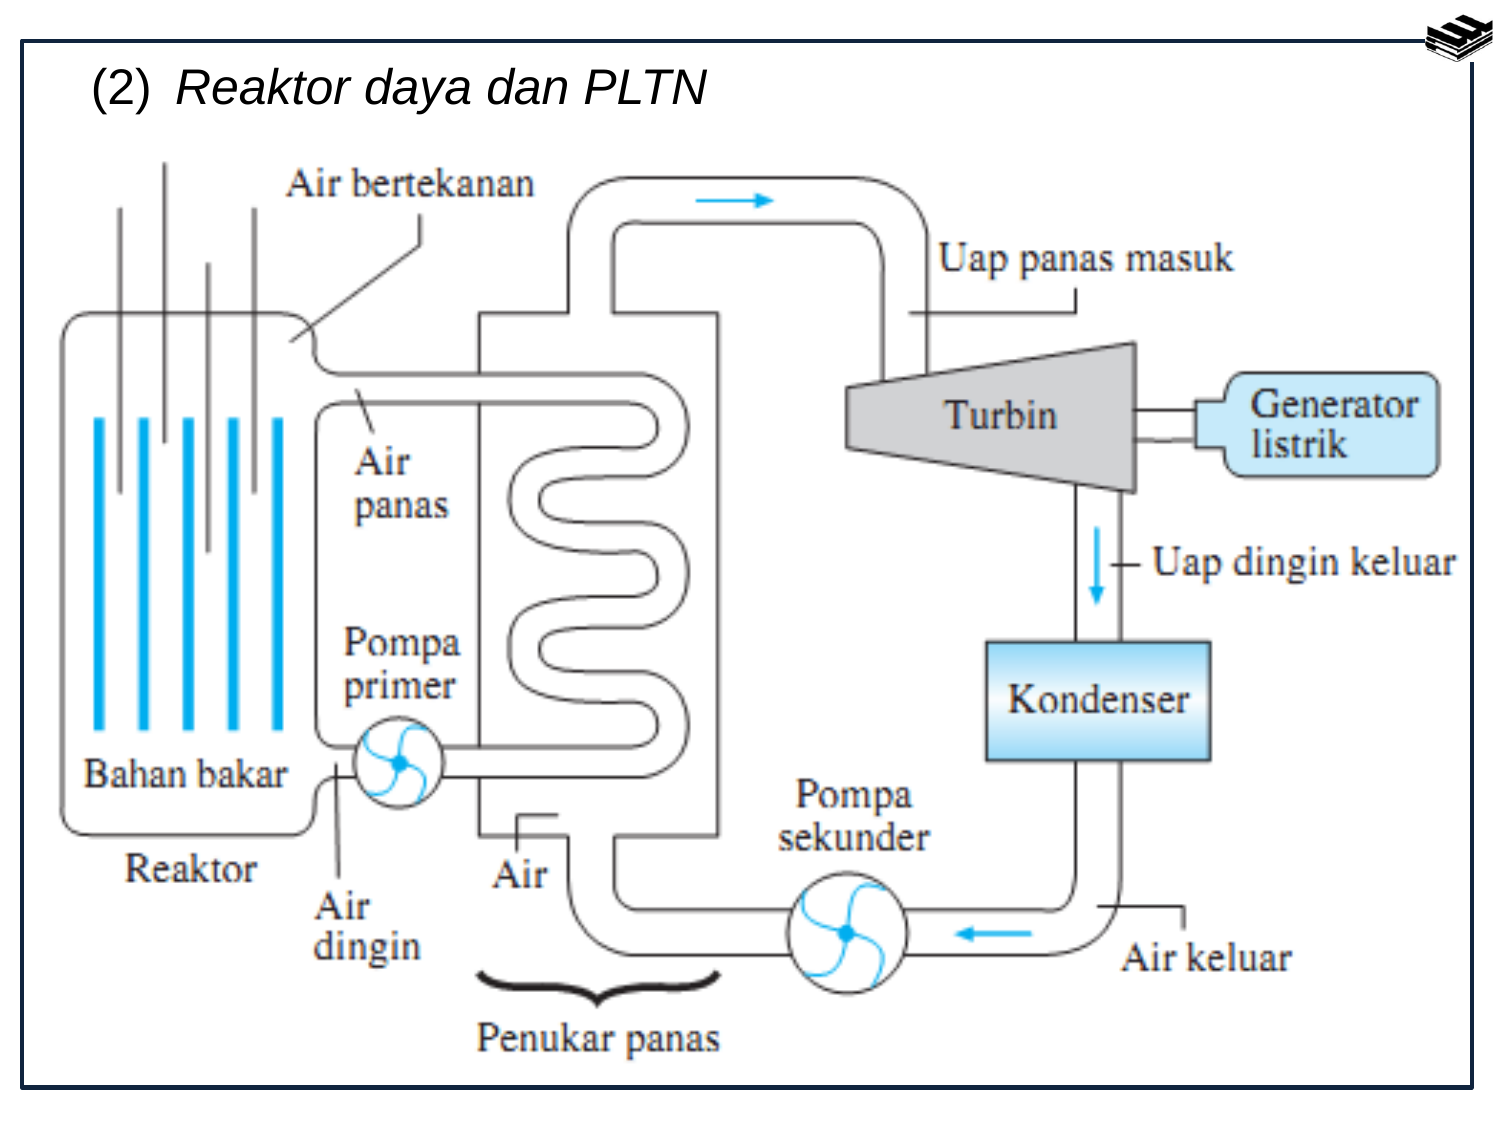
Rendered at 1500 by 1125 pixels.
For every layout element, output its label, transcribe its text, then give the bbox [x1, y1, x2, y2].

text_box (2) Reaktor daya dan PLTN [76, 46, 1424, 139]
picture [46, 140, 1466, 1078]
picture [1425, 11, 1493, 62]
